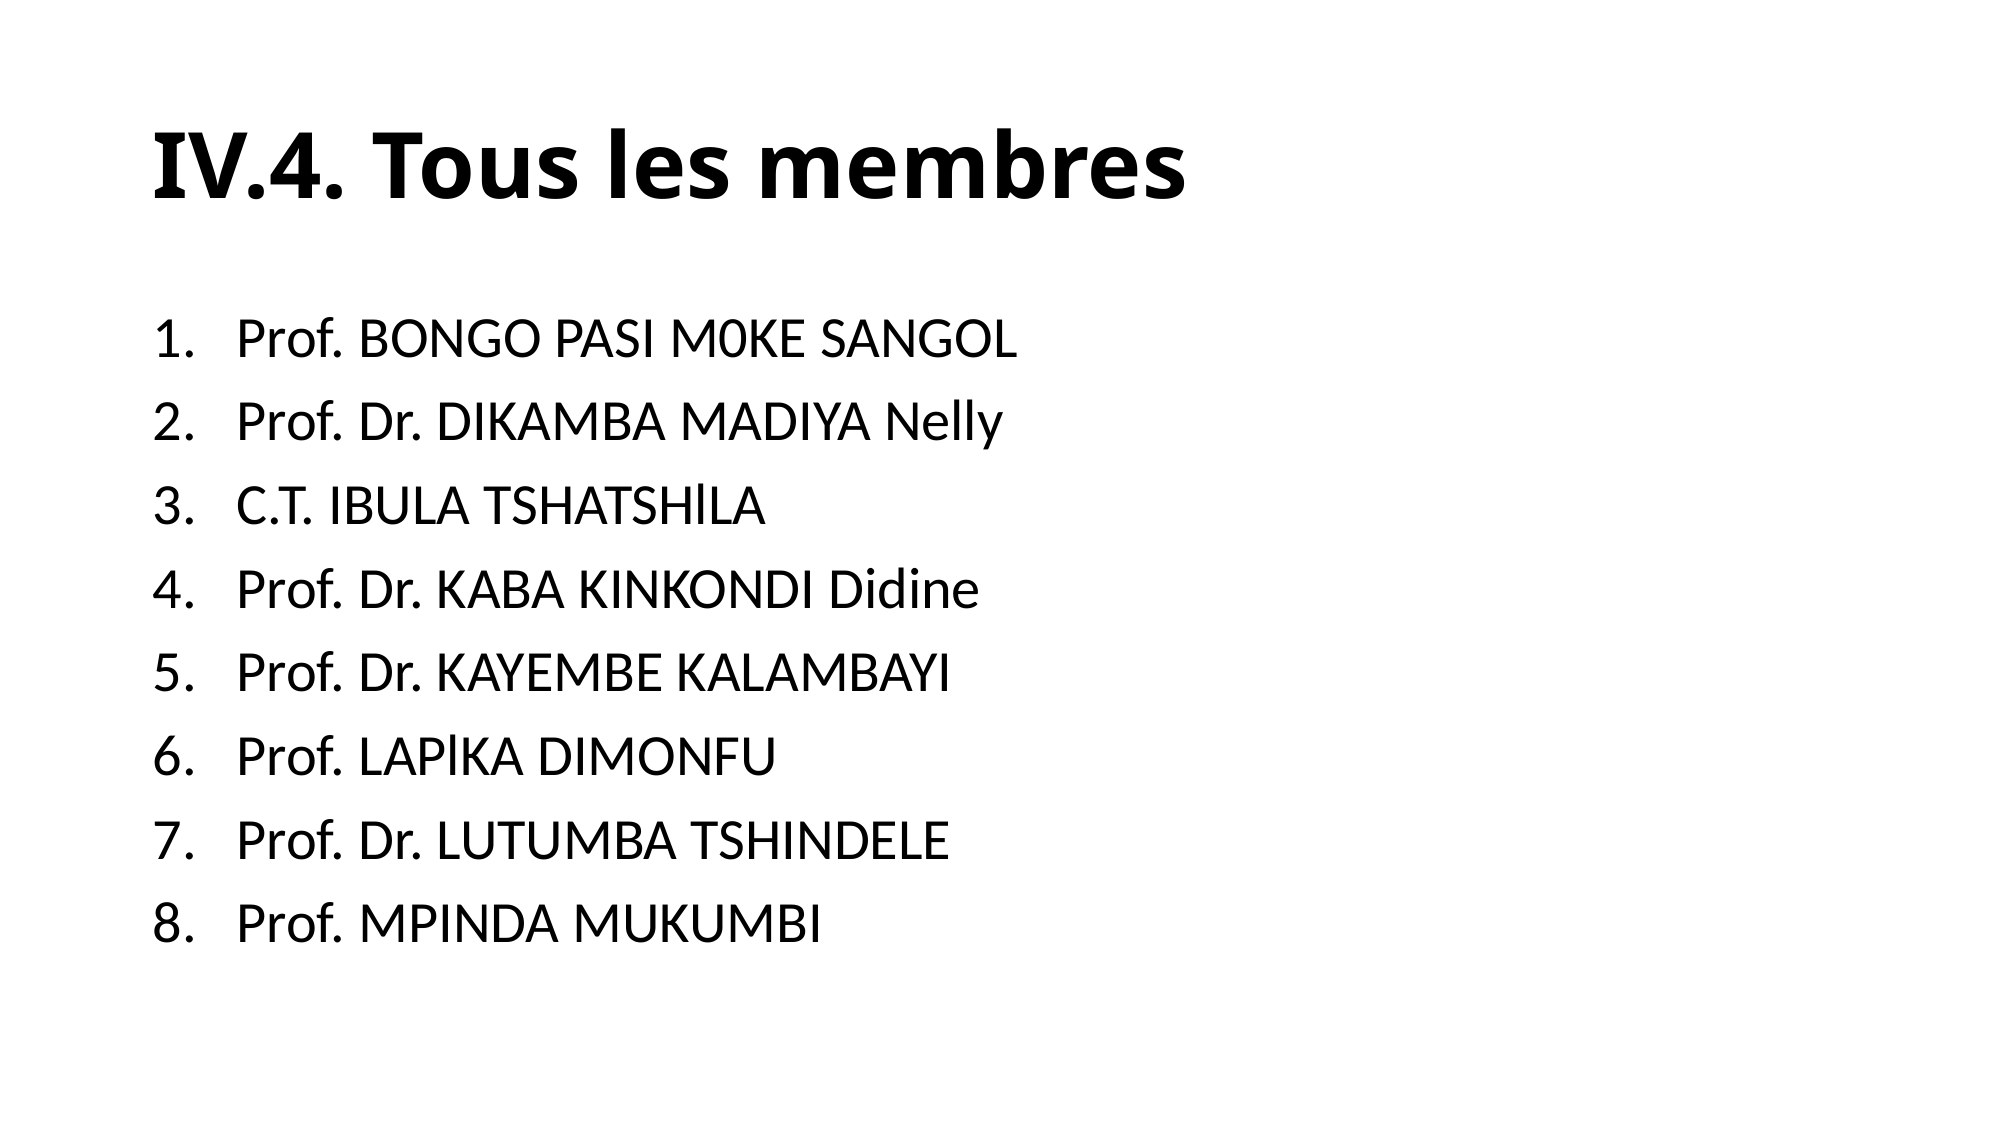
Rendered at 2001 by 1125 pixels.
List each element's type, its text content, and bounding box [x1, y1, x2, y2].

list Prof. BONGO PASI M0KE SANGOL Prof. Dr. DIKAMBA MADIYA Nelly C.T. IBULA TSHATSHlLA Prof. Dr. KABA KINKONDI Didine Prof. Dr. KAYEMBE KALAMBAYI Prof. LAPlKA DIMONFU Prof. Dr. LUTUMBA TSHINDELE Prof. MPINDA MUKUMBI [137, 299, 1863, 1045]
title IV.4. Tous les membres [137, 59, 1863, 278]
